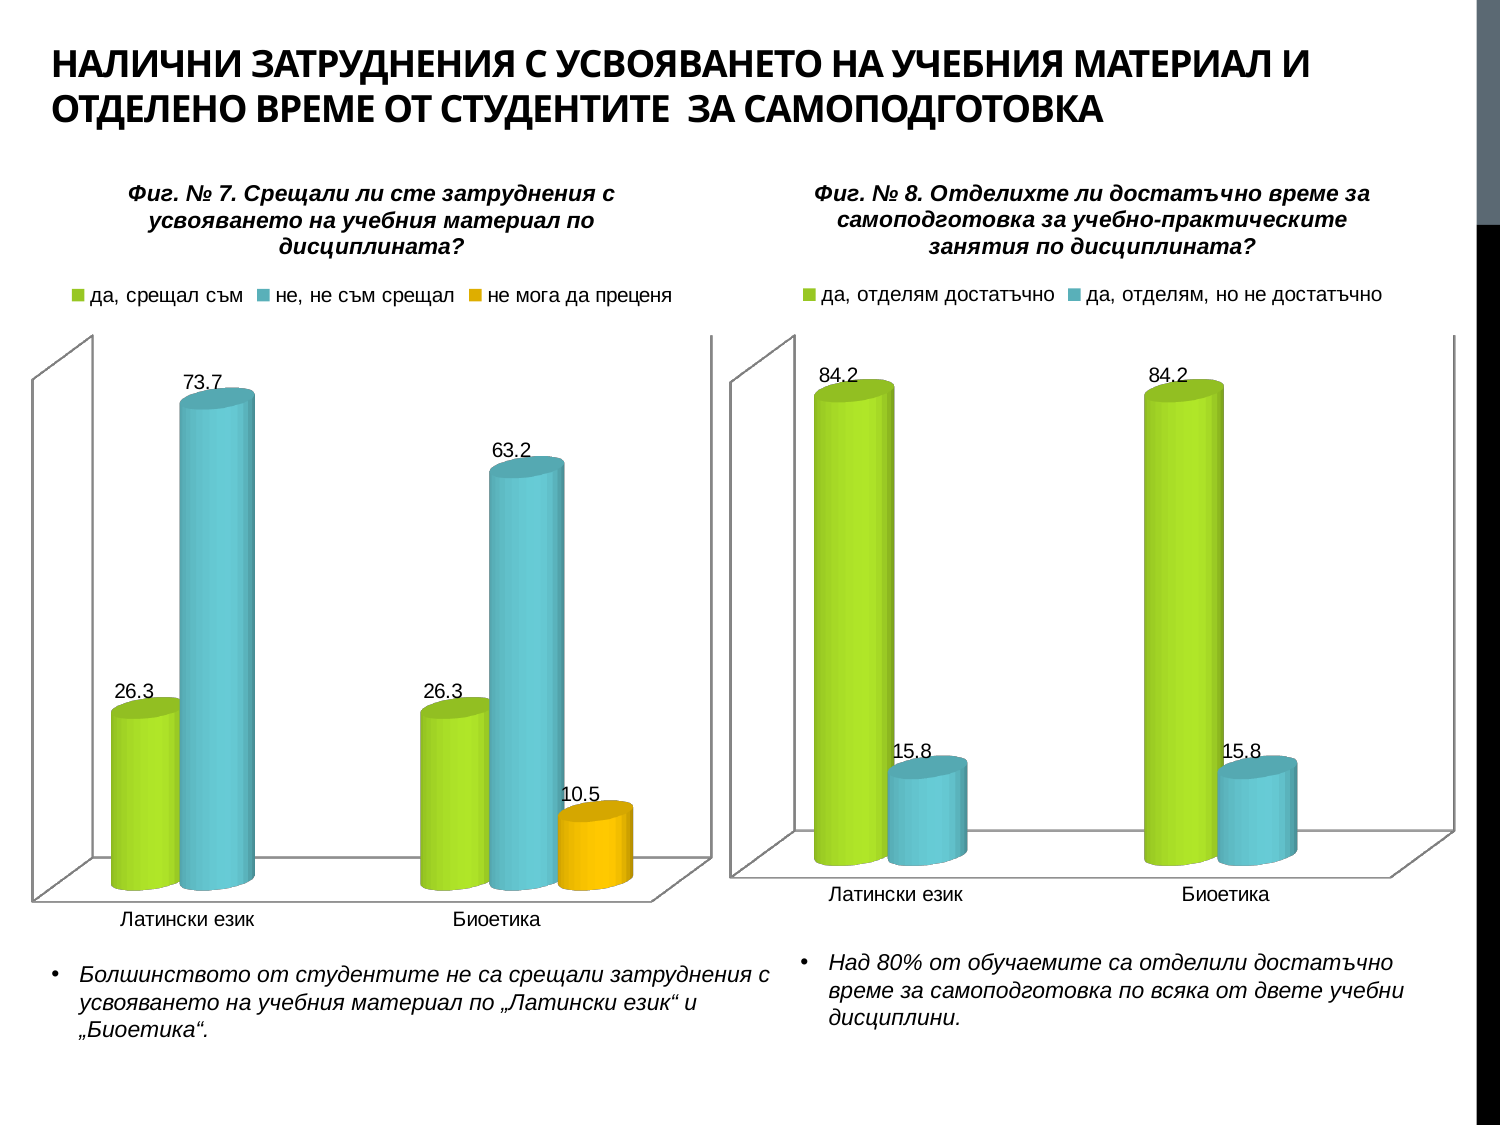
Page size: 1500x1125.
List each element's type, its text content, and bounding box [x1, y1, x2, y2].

text_box Над 80% от обучаемите са отделили достатъчно време за самоподготовка по всяка от двете учебни дисциплини. [785, 940, 1471, 1071]
title НАЛИЧНИ ЗАТРУДНЕНИЯ С УСВОЯВАНЕТО НА УЧЕБНИЯ МАТЕРИАЛ И ОТДЕЛЕНО ВРЕМЕ ОТ СТУДЕНТИТЕ ЗА САМОПОДГОТОВКА [35, 30, 1454, 138]
text_box Болшинството от студентите не са срещали затруднения с усвояването на учебния материал по „Латински език“ и „Биоетика“. [36, 952, 785, 1071]
chart [17, 148, 1472, 953]
